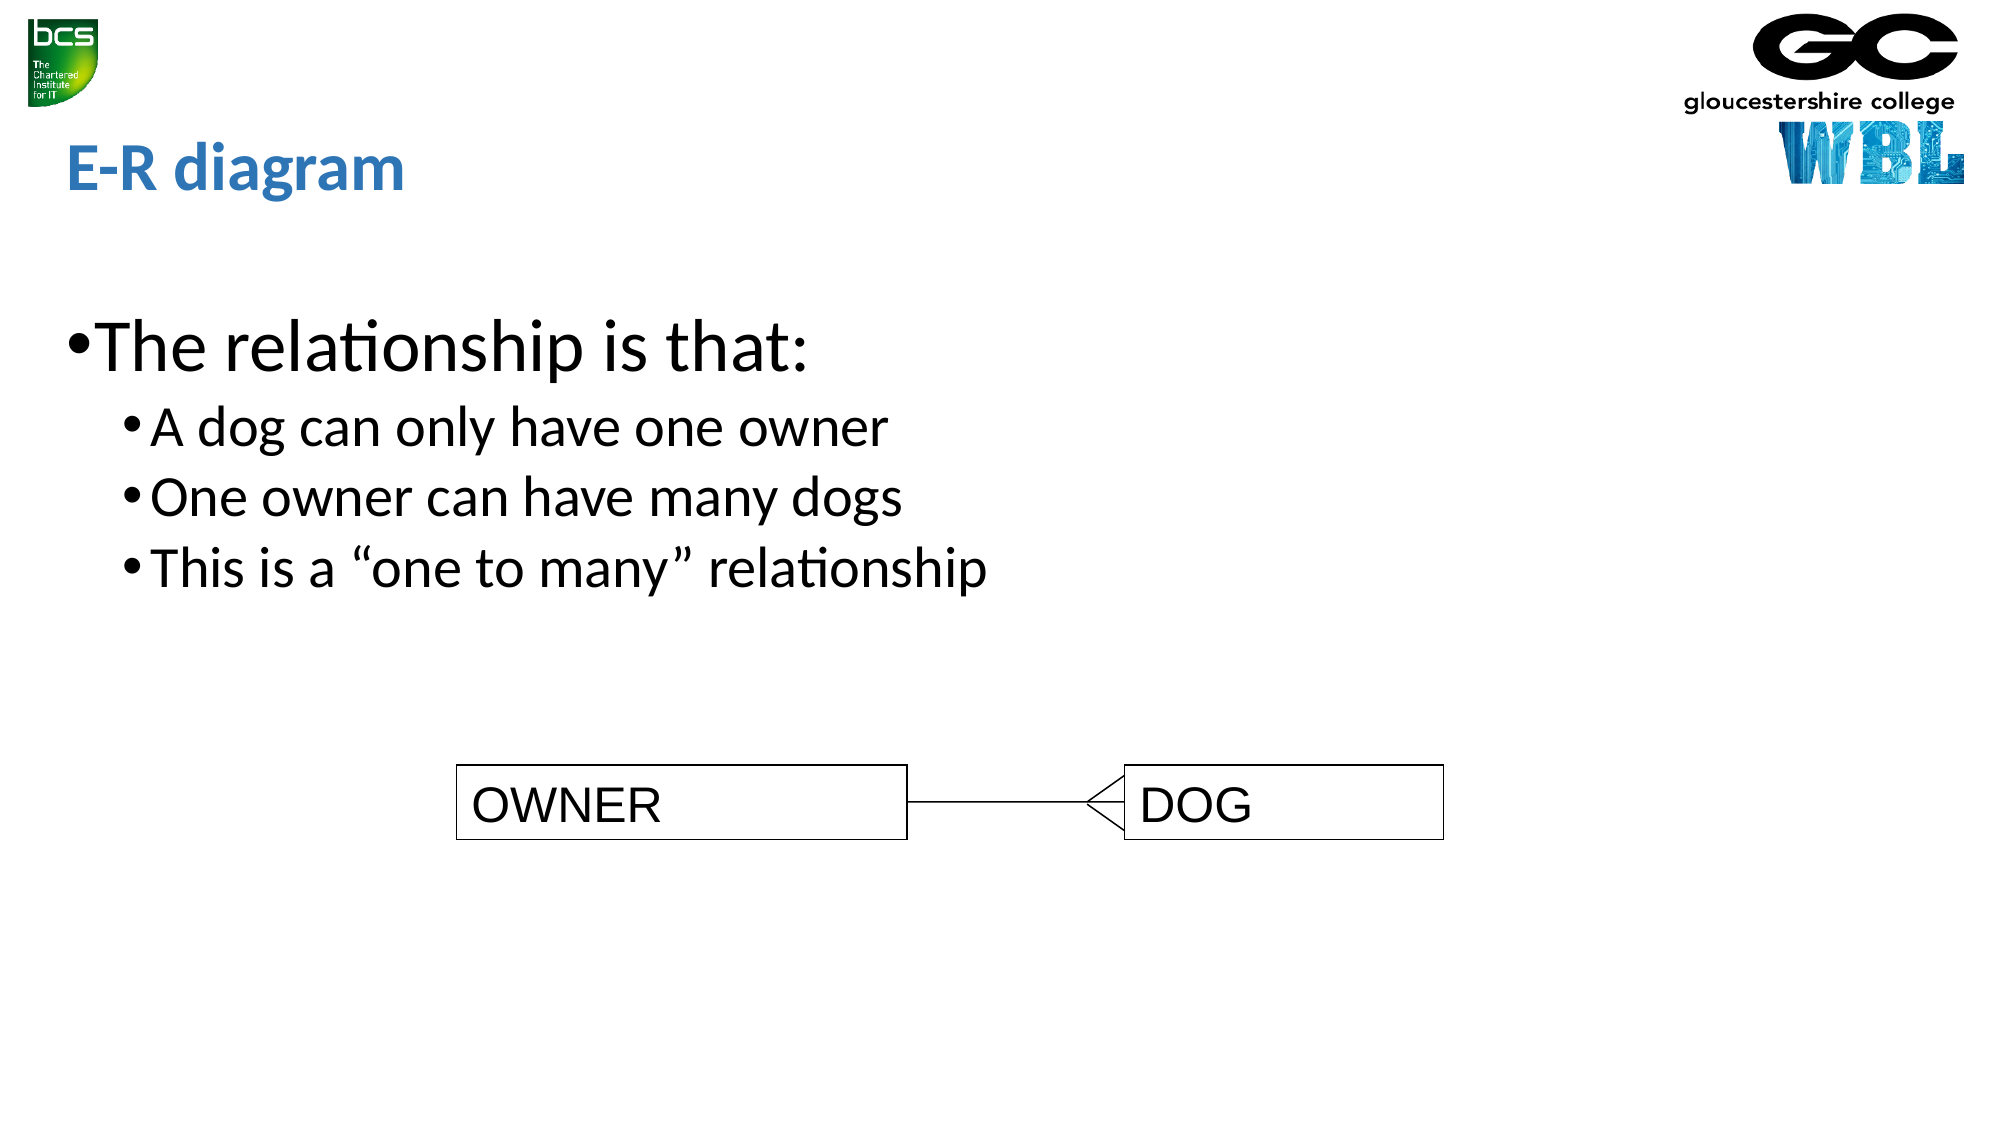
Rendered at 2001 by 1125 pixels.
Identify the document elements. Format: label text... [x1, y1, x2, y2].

text_box DOG [1124, 764, 1444, 840]
picture [1674, 5, 1964, 155]
list The relationship is that: A dog can only have one owner One owner can have many dogs This is a “one to many” relationship [51, 299, 1953, 1110]
picture [28, 19, 98, 107]
text_box OWNER [456, 764, 908, 840]
title E-R diagram [51, 59, 1953, 278]
picture [1953, 163, 1959, 172]
